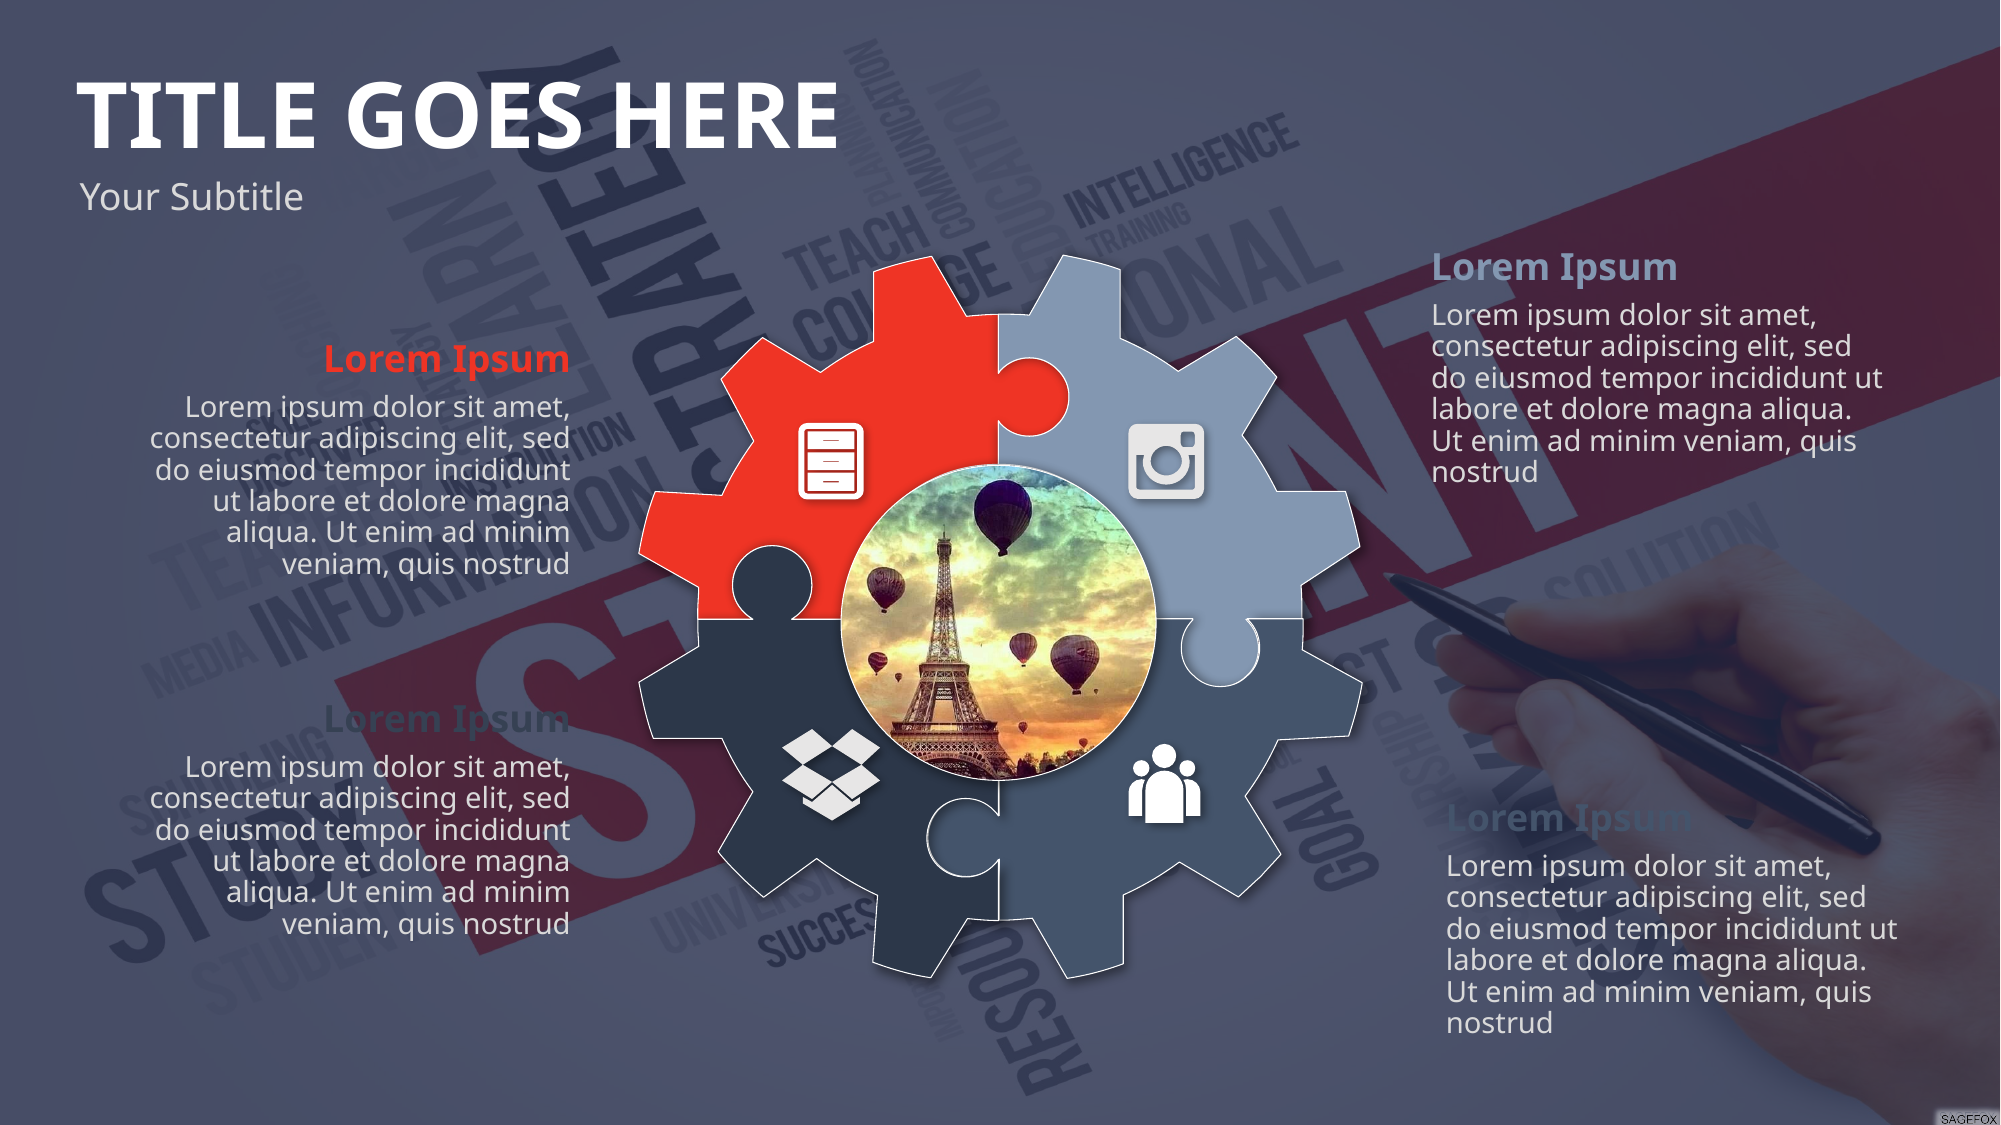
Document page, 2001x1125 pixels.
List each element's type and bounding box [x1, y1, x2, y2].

text_box [1133, 760, 1150, 777]
text_box [1416, 235, 1893, 536]
text_box [638, 545, 999, 978]
text_box [109, 687, 586, 988]
text_box [1128, 423, 1205, 499]
text_box [1152, 743, 1177, 769]
text_box [782, 729, 881, 821]
text_box [941, 618, 1363, 979]
picture [1938, 1114, 1999, 1125]
text_box [798, 422, 864, 500]
text_box [109, 327, 586, 628]
text_box [998, 255, 1360, 679]
text_box [1430, 786, 1907, 1087]
text_box [60, 49, 1020, 227]
text_box [1128, 779, 1145, 816]
text_box [638, 256, 1062, 615]
text_box [1179, 760, 1196, 777]
text_box [1145, 770, 1201, 823]
text_box [840, 464, 1158, 782]
